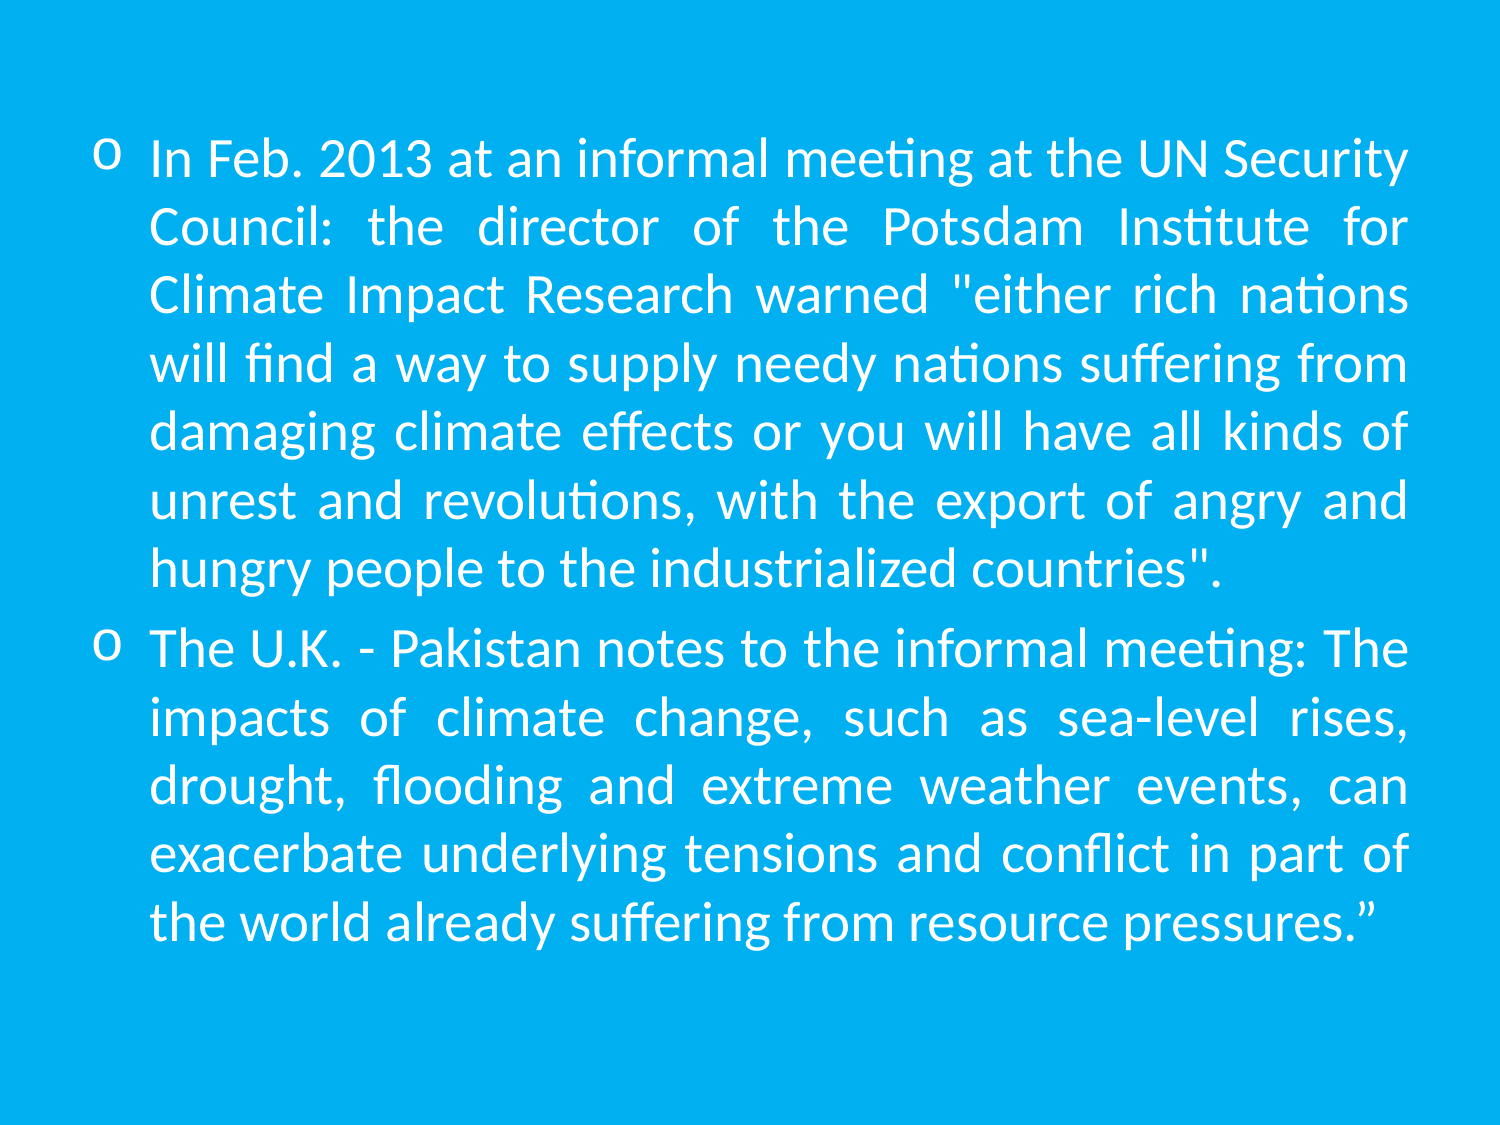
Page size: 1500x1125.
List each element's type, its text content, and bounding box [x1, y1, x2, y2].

list In Feb. 2013 at an informal meeting at the UN Security Council: the director of the Potsdam Institute for Climate Impact Research warned "either rich nations will find a way to supply needy nations suffering from damaging climate effects or you will have all kinds of unrest and revolutions, with the export of angry and hungry people to the industrialized countries". The U.K. - Pakistan notes to the informal meeting: The impacts of climate change, such as sea-level rises, drought, flooding and extreme weather events, can exacerbate underlying tensions and conflict in part of the world already suffering from resource pressures.” [75, 112, 1425, 1005]
